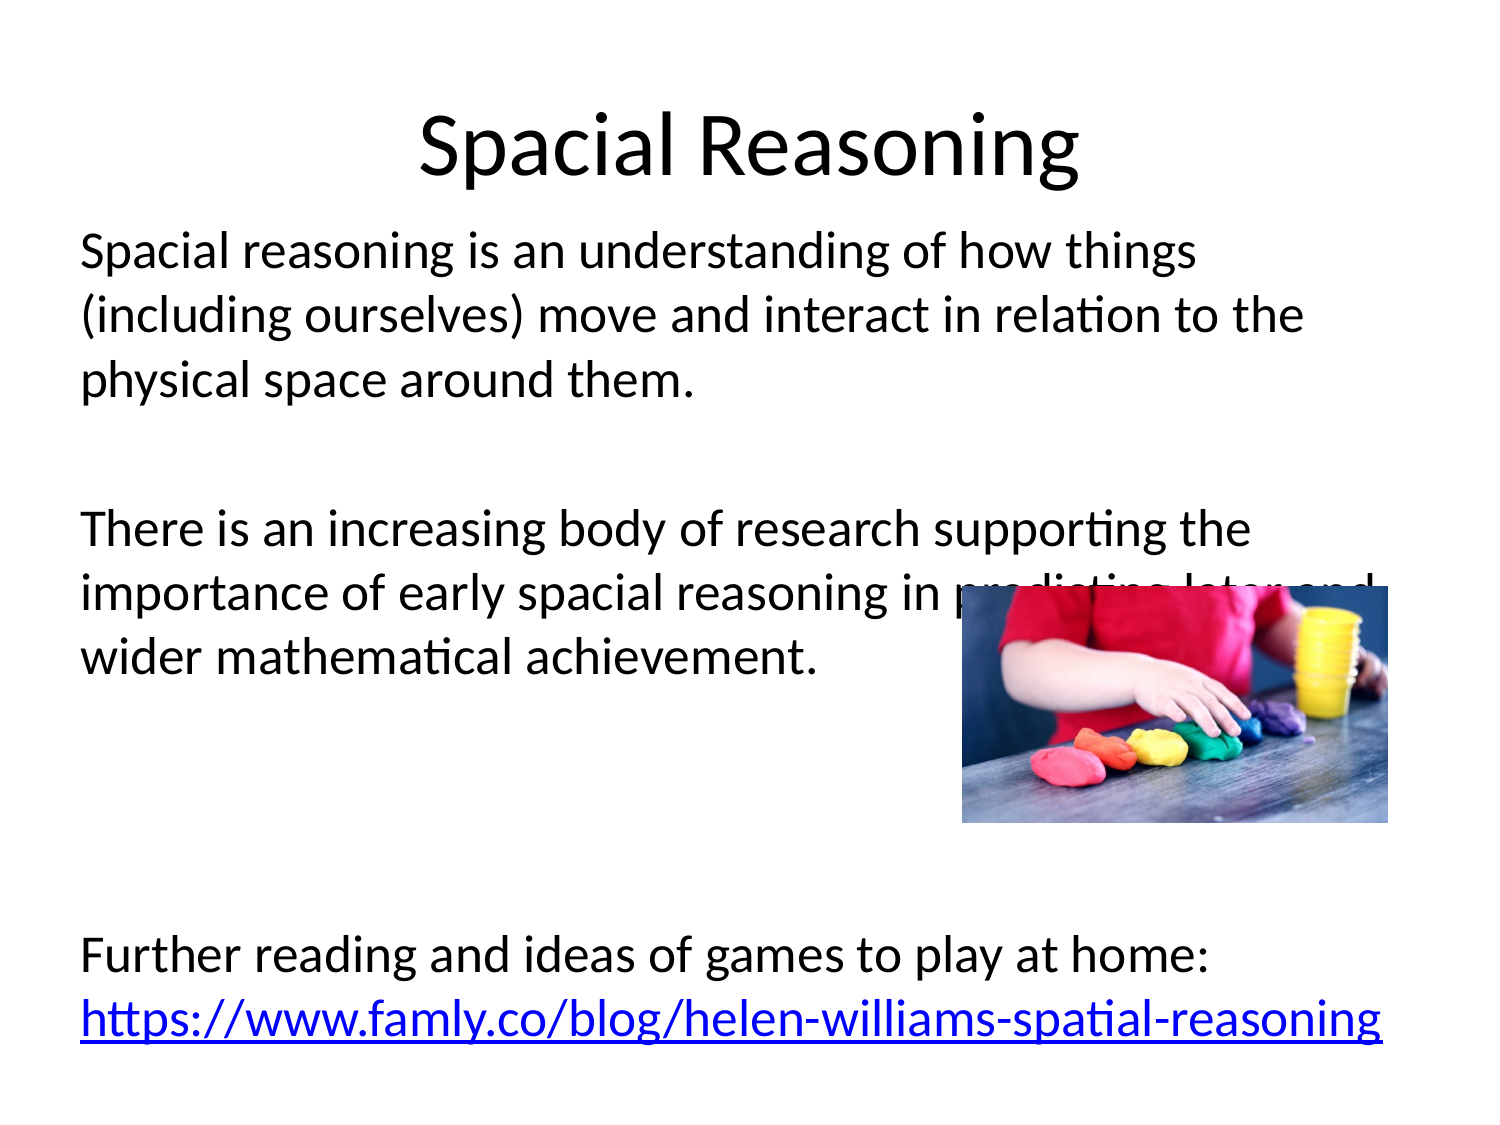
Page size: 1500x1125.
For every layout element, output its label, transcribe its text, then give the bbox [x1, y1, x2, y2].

title Spacial Reasoning [75, 45, 1425, 233]
list Spacial reasoning is an understanding of how things (including ourselves) move and interact in relation to the physical space around them. There is an increasing body of research supporting the importance of early spacial reasoning in predicting later and wider mathematical achievement. Further reading and ideas of games to play at home: https://www.famly.co/blog/helen-williams-spatial-reasoning [64, 208, 1415, 1059]
picture [962, 585, 1389, 823]
